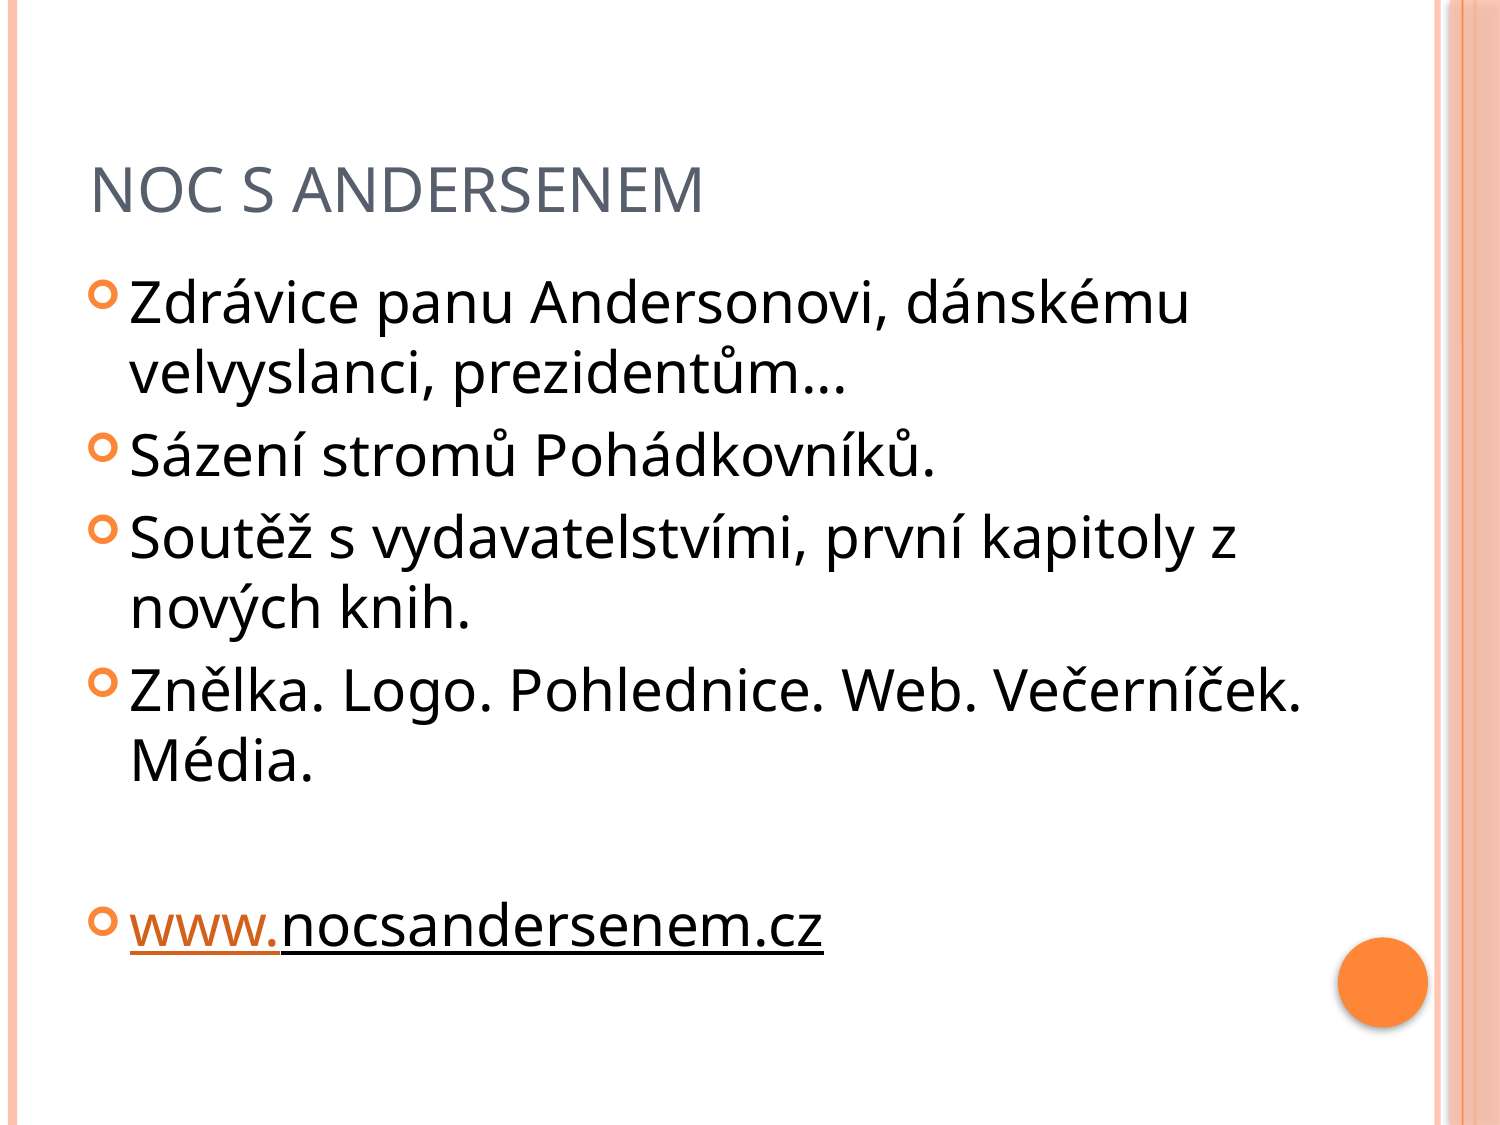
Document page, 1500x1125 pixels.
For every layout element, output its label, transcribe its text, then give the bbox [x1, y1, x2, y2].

list Zdrávice panu Andersonovi, dánskému velvyslanci, prezidentům... Sázení stromů Pohádkovníků. Soutěž s vydavatelstvími, první kapitoly z nových knih. Znělka. Logo. Pohlednice. Web. Večerníček. Média. www.nocsandersenem.cz [70, 257, 1421, 1114]
title Noc s Andersenem [75, 45, 1300, 233]
